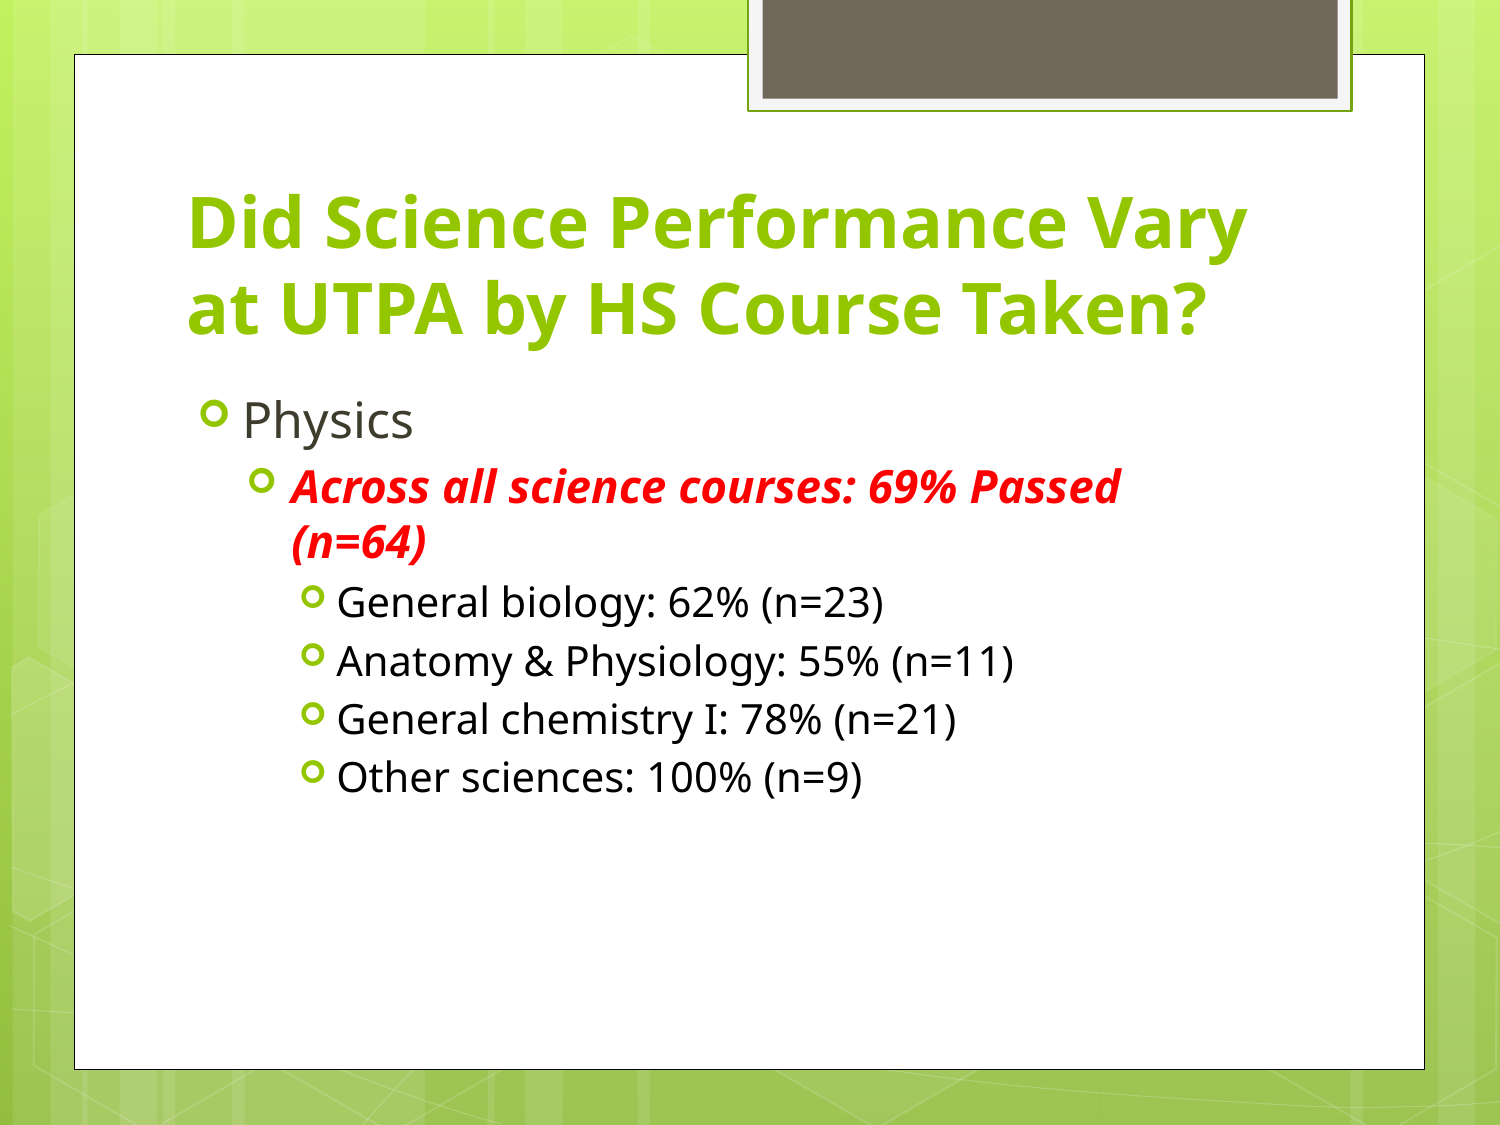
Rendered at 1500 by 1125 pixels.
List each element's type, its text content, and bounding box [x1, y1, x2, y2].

title Did Science Performance Vary at UTPA by HS Course Taken? [171, 168, 1324, 357]
list Physics Across all science courses: 69% Passed (n=64) General biology: 62% (n=23) Anatomy & Physiology: 55% (n=11) General chemistry I: 78% (n=21) Other sciences: 100% (n=9) [171, 381, 1283, 957]
